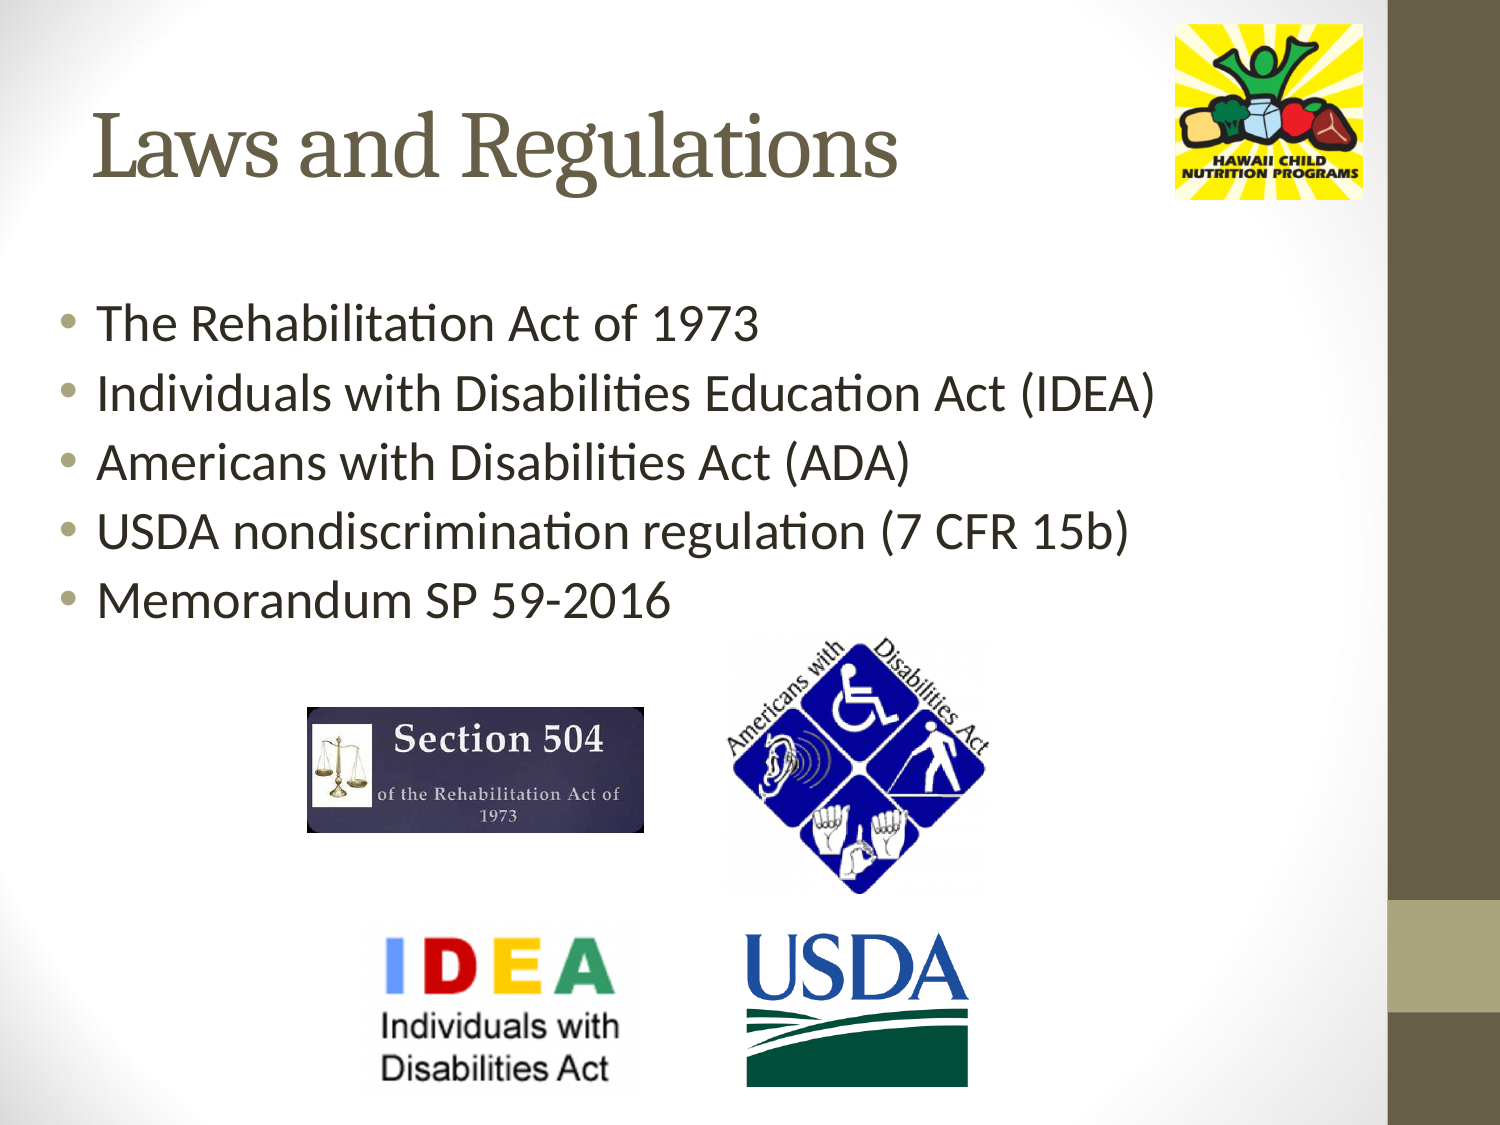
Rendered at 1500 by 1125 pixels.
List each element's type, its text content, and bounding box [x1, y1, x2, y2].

title Laws and Regulations [75, 45, 1325, 233]
picture [0, 0, 1387, 1125]
list The Rehabilitation Act of 1973 Individuals with Disabilities Education Act (IDEA) Americans with Disabilities Act (ADA) USDA nondiscrimination regulation (7 CFR 15b) Memorandum SP 59-2016 [24, 287, 1413, 850]
picture [307, 707, 645, 834]
